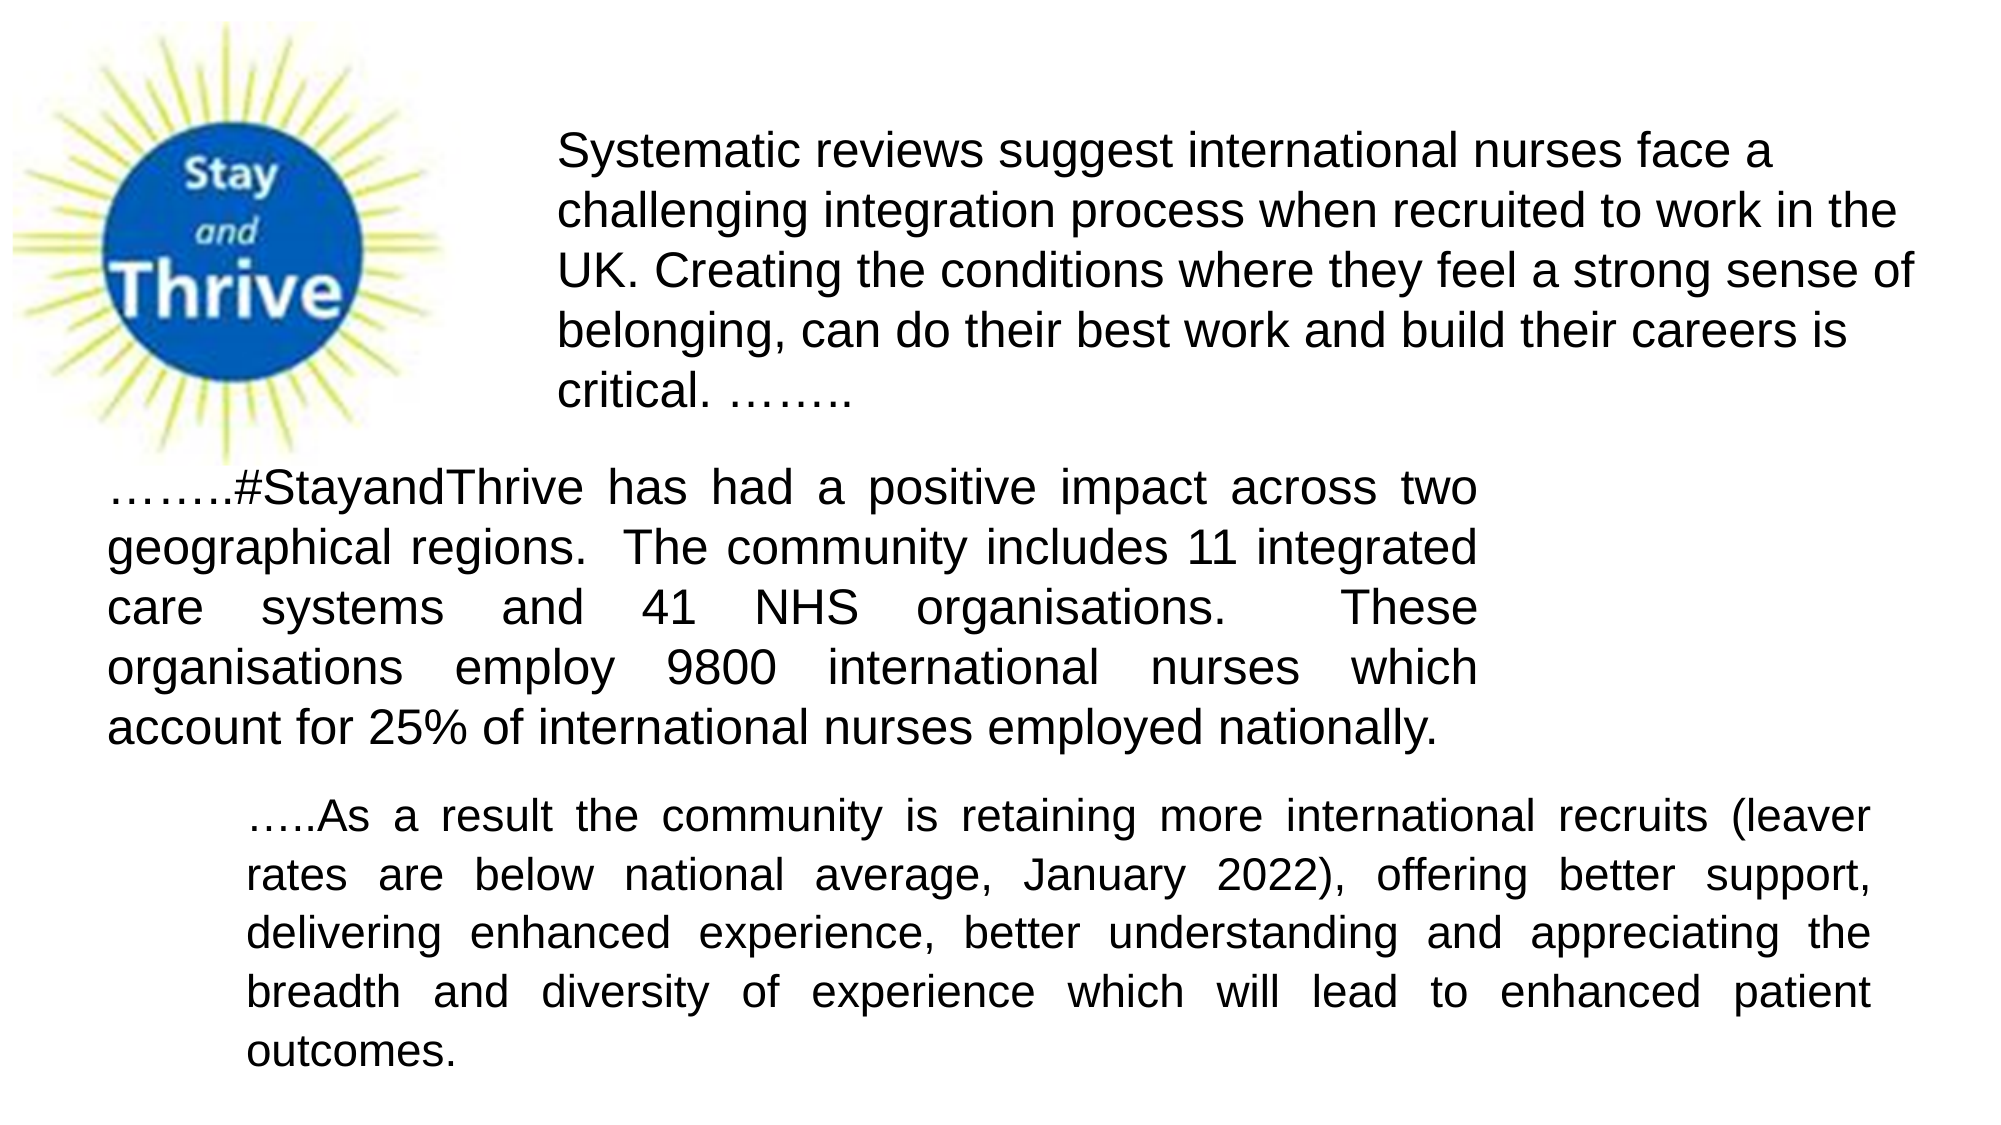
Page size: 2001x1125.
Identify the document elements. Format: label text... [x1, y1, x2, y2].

text_box Systematic reviews suggest international nurses face a challenging integration process when recruited to work in the UK. Creating the conditions where they feel a strong sense of belonging, can do their best work and build their careers is critical. …….. [542, 110, 1968, 425]
text_box ……..#StayandThrive has had a positive impact across two geographical regions. The community includes 11 integrated care systems and 41 NHS organisations. These organisations employ 9800 international nurses which account for 25% of international nurses employed nationally. [92, 446, 1494, 762]
text_box …..As a result the community is retaining more international recruits (leaver rates are below national average, January 2022), offering better support, delivering enhanced experience, better understanding and appreciating the breadth and diversity of experience which will lead to enhanced patient outcomes. [231, 774, 1888, 1083]
picture [10, 9, 475, 469]
text_box [0, 910, 2000, 1101]
